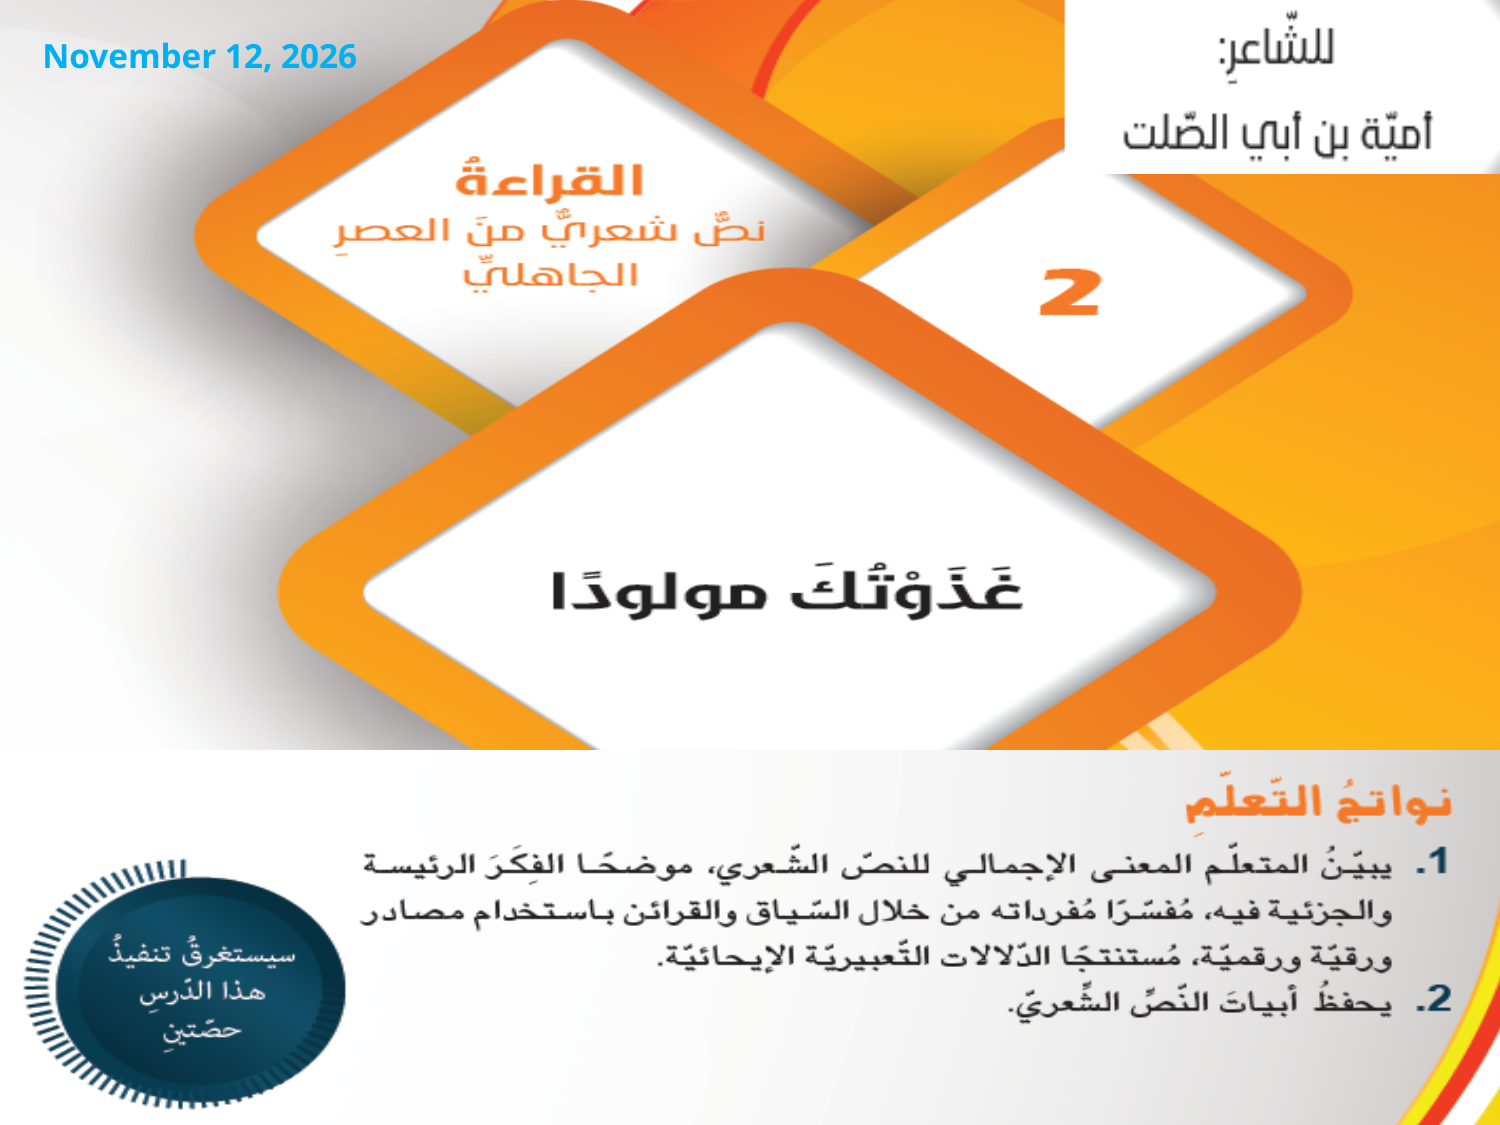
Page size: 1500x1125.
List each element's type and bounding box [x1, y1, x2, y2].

text_box [0, 0, 1500, 1125]
